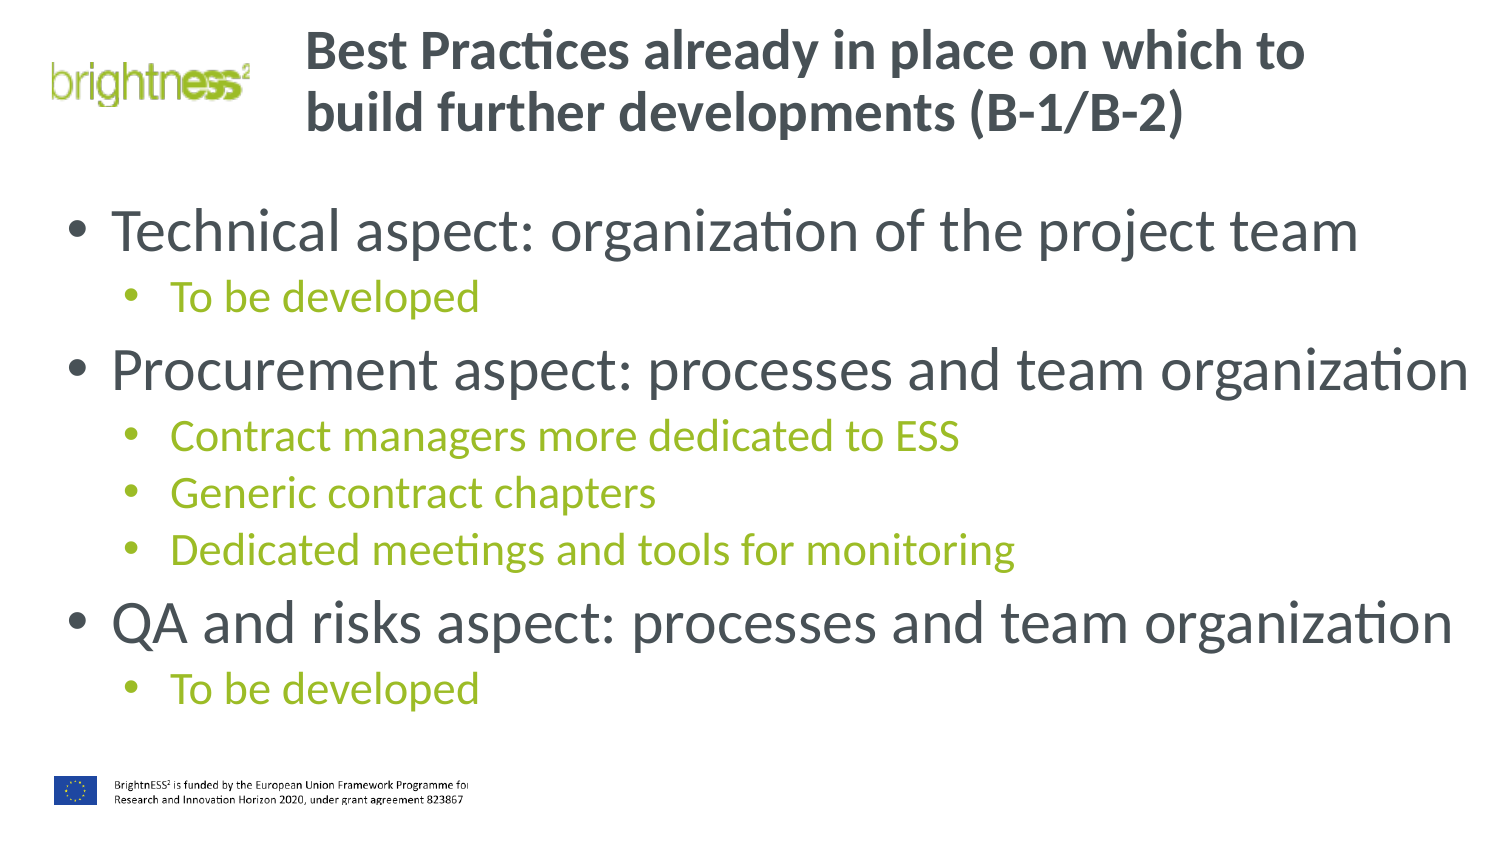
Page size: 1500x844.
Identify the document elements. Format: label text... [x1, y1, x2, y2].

list Technical aspect: organization of the project team To be developed Procurement aspect: processes and team organization Contract managers more dedicated to ESS Generic contract chapters Dedicated meetings and tools for monitoring QA and risks aspect: processes and team organization To be developed [51, 190, 1500, 779]
title Best Practices already in place on which to build further developments (B-1/B-2) [290, 12, 1435, 153]
